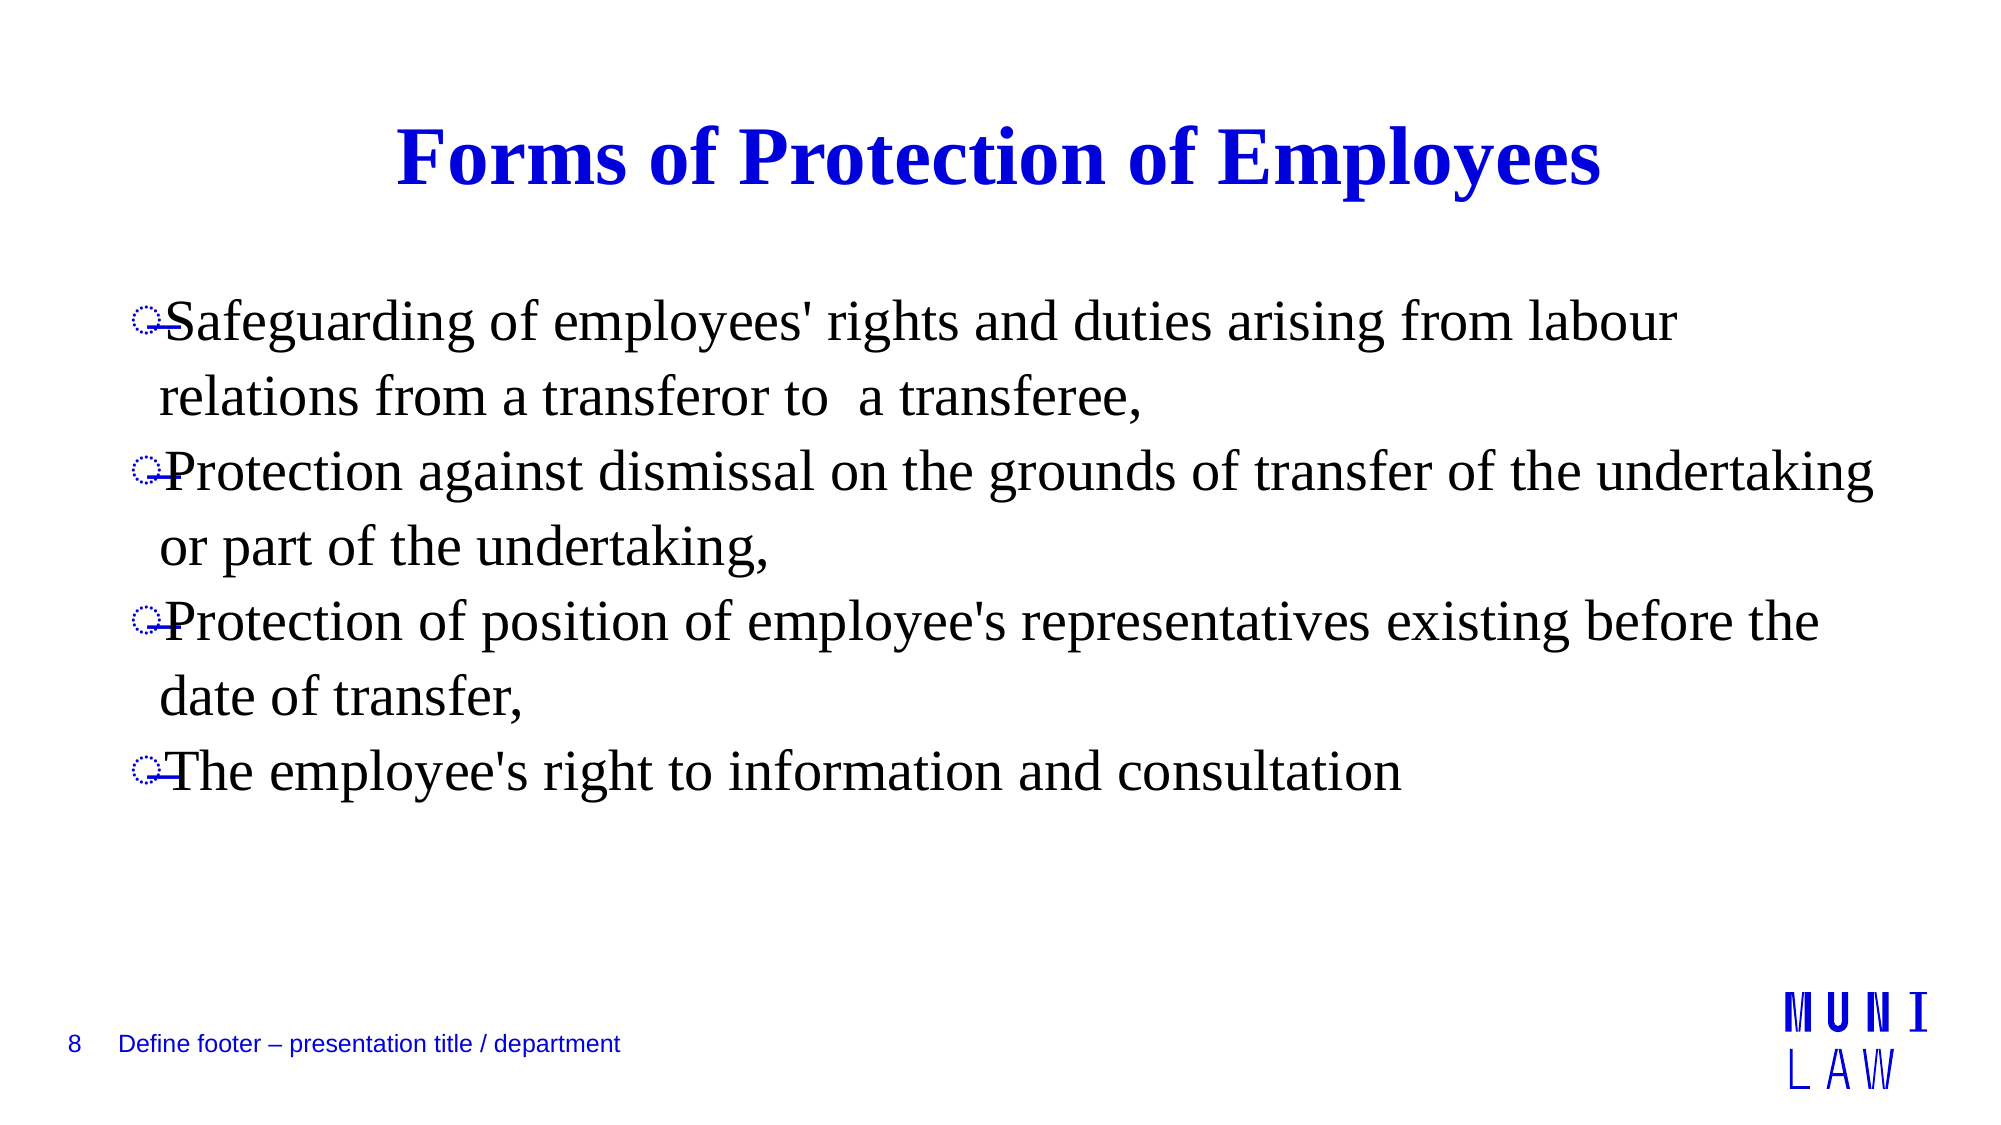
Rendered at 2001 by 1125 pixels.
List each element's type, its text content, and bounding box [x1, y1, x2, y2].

title Forms of Protection of Employees [118, 118, 1883, 193]
footer Define footer – presentation title / department [118, 1021, 1418, 1063]
list Safeguarding of employees' rights and duties arising from labour relations from a transferor to a transferee, Protection against dismissal on the grounds of transfer of the undertaking or part of the undertaking, Protection of position of employee's representatives existing before the date of transfer, The employee's right to information and consultation [118, 277, 1883, 957]
slide_number 8 [67, 1021, 110, 1063]
